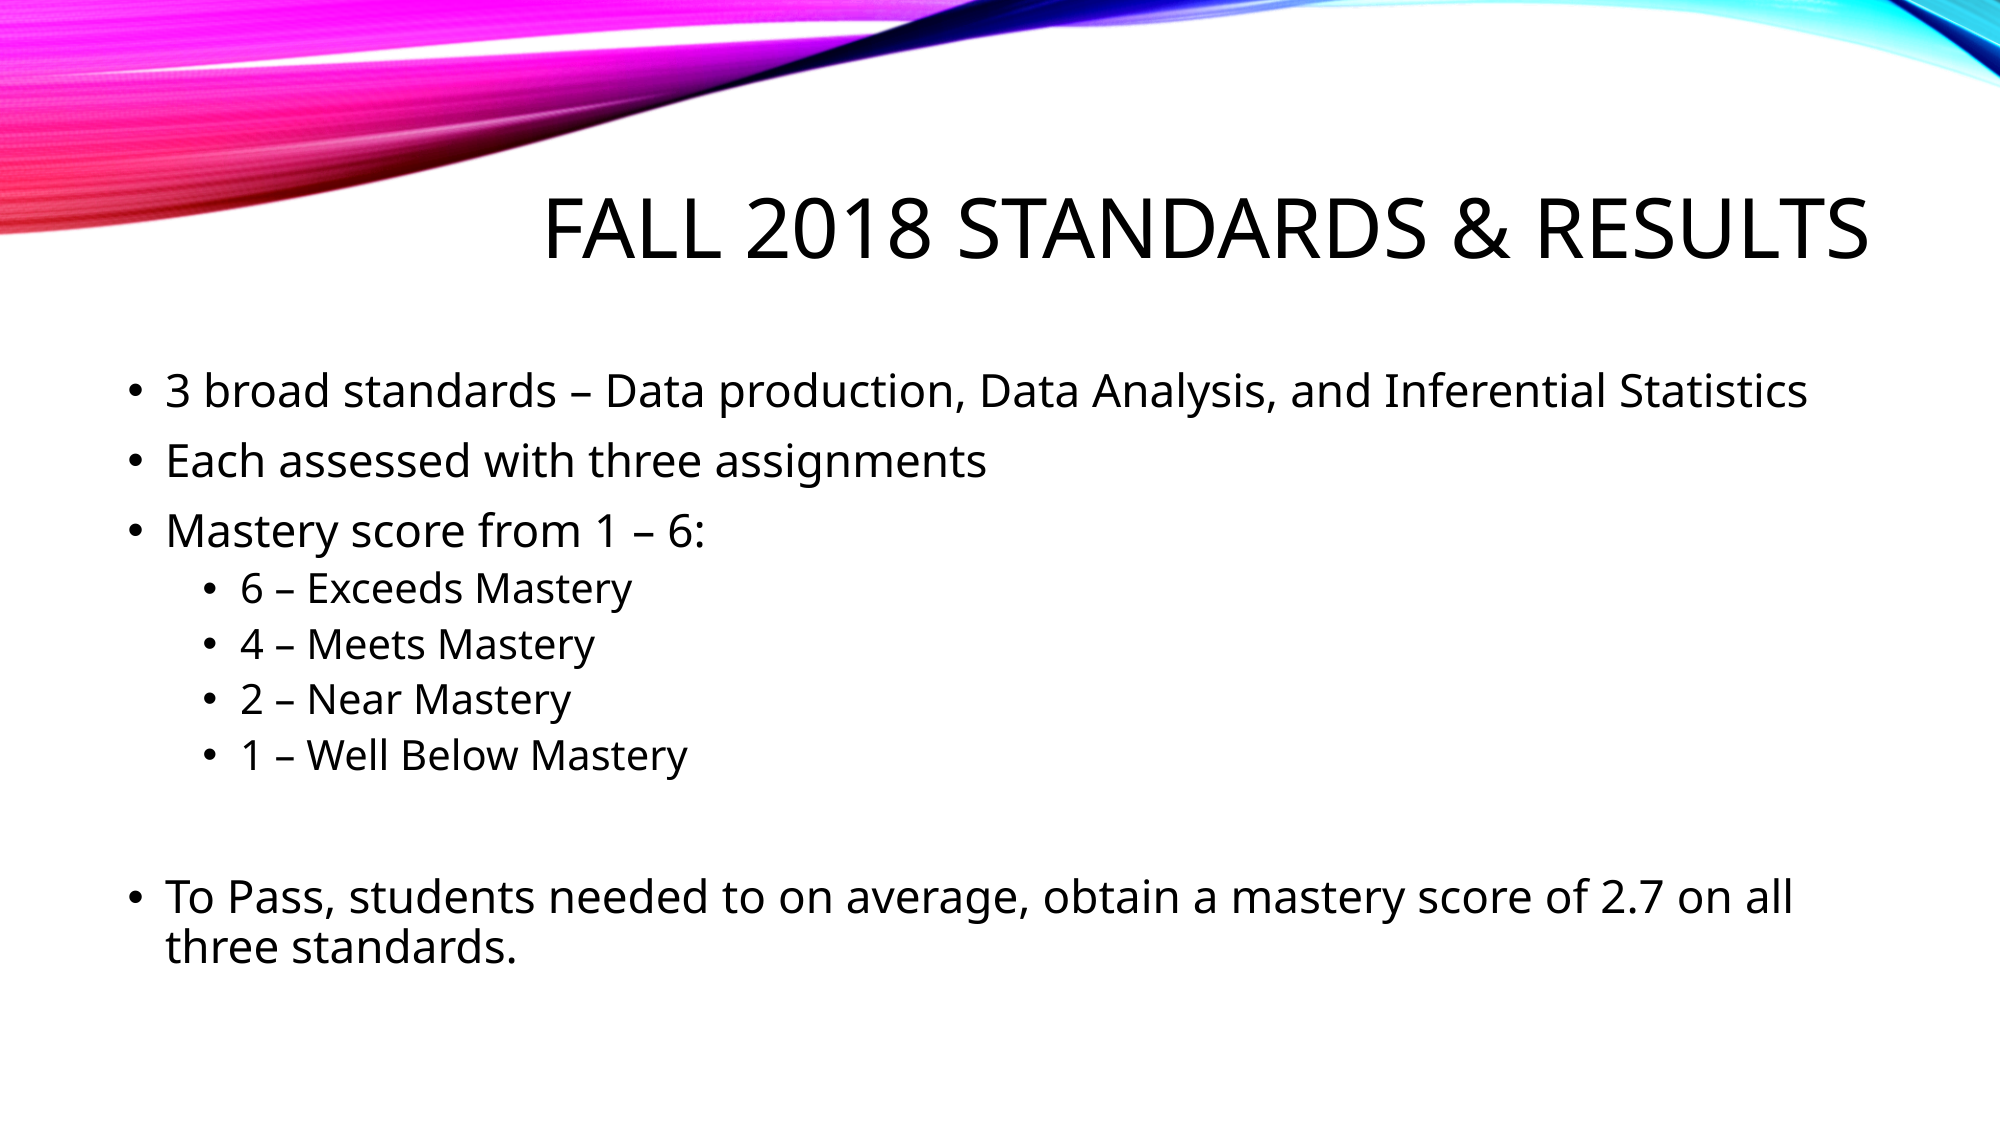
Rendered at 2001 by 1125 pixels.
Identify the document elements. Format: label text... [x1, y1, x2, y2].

picture [0, 0, 2000, 237]
picture [1910, 0, 2000, 45]
list 3 broad standards – Data production, Data Analysis, and Inferential Statistics Each assessed with three assignments Mastery score from 1 – 6: 6 – Exceeds Mastery 4 – Meets Mastery 2 – Near Mastery 1 – Well Below Mastery To Pass, students needed to on average, obtain a mastery score of 2.7 on all three standards. [112, 360, 1888, 1021]
picture [1890, 0, 2000, 75]
title Fall 2018 Standards & Results [474, 125, 1888, 338]
